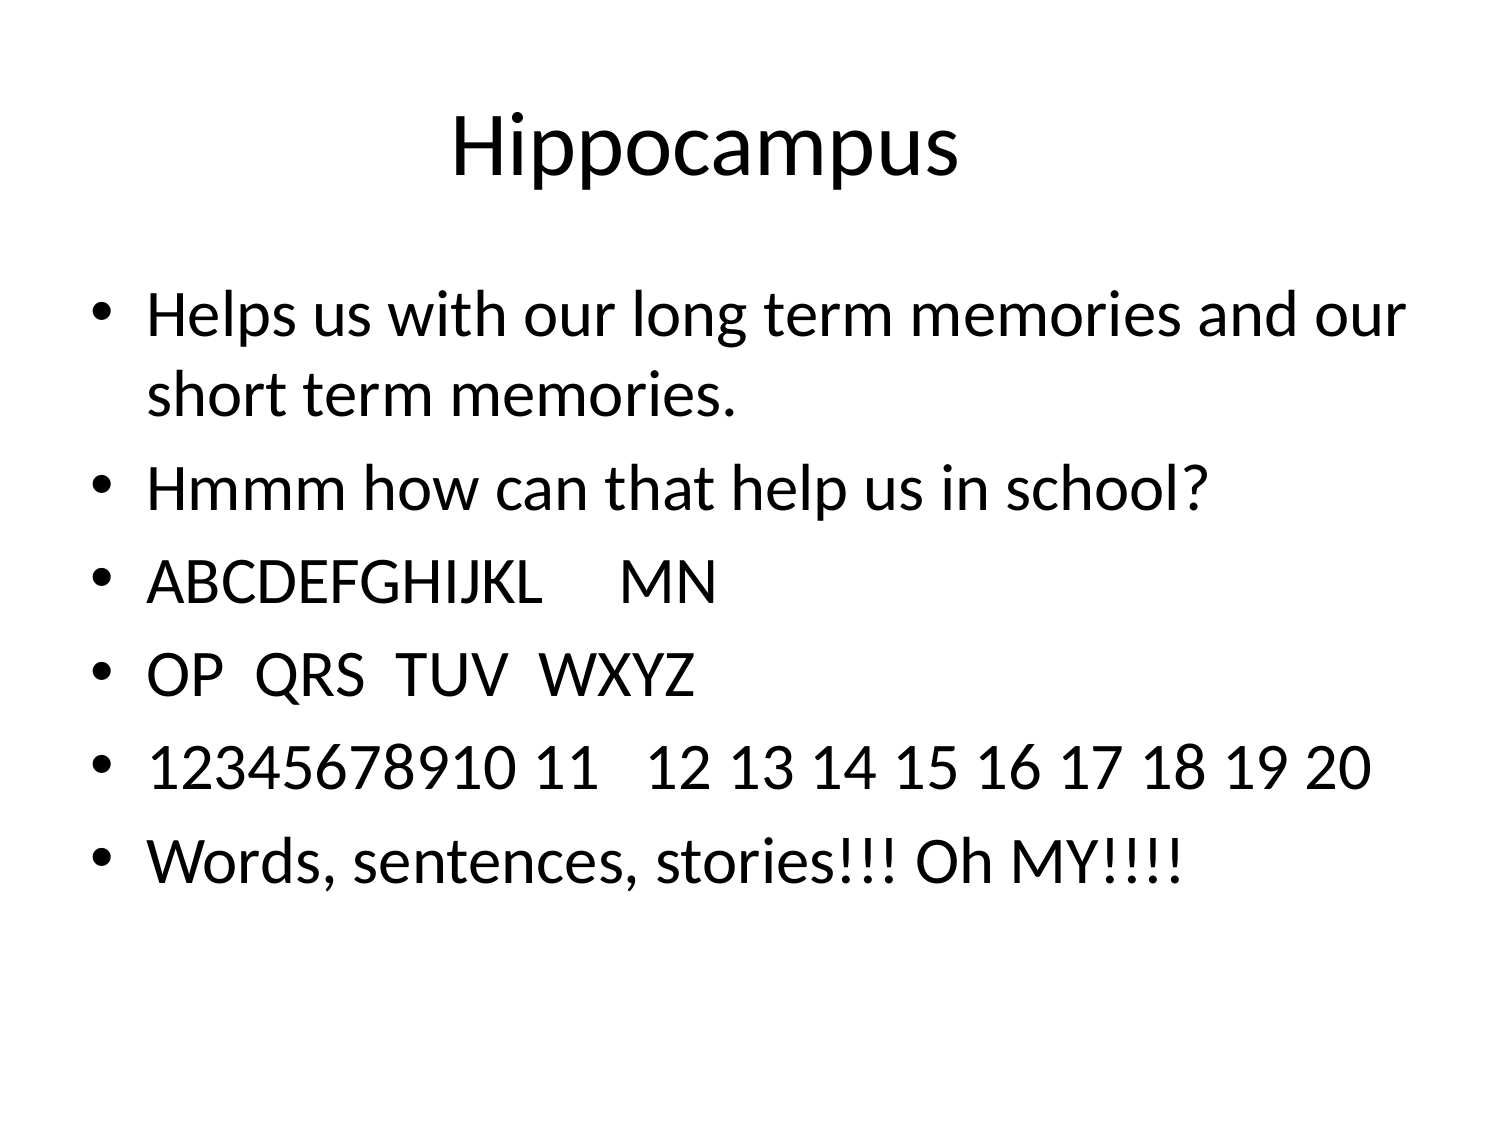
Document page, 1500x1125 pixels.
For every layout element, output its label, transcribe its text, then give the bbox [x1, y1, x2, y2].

list Helps us with our long term memories and our short term memories. Hmmm how can that help us in school? ABCDEFGHIJKL MN OP QRS TUV WXYZ 12345678910 11 12 13 14 15 16 17 18 19 20 Words, sentences, stories!!! Oh MY!!!! [75, 262, 1425, 1005]
title Hippocampus [75, 45, 1425, 233]
